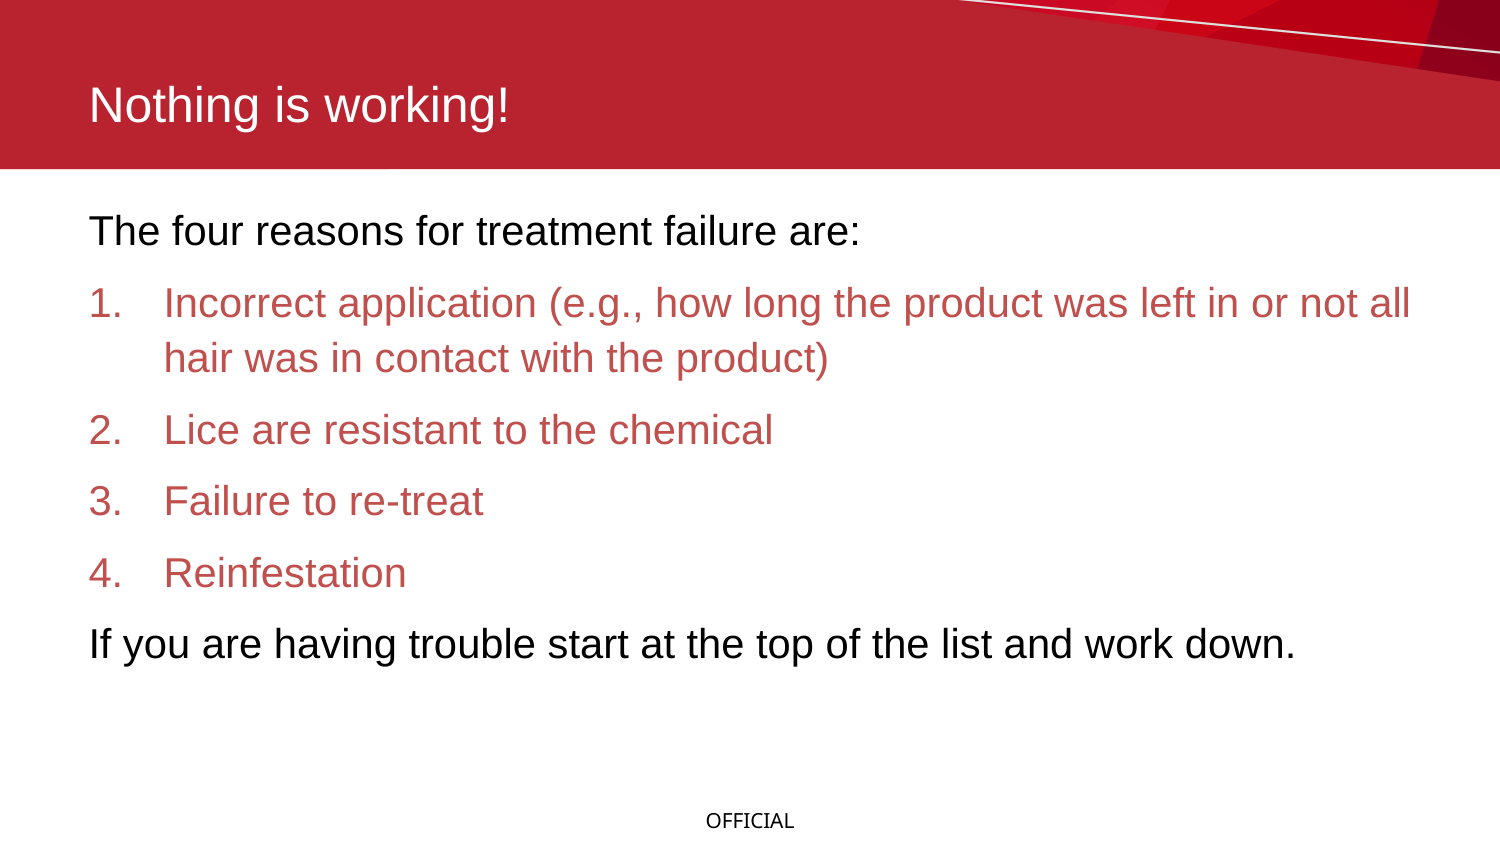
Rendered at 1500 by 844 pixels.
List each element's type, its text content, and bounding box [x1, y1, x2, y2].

picture [0, 0, 1500, 844]
list The four reasons for treatment failure are: Incorrect application (e.g., how long the product was left in or not all hair was in contact with the product) Lice are resistant to the chemical Failure to re-treat Reinfestation If you are having trouble start at the top of the list and work down. [88, 199, 1441, 797]
title Nothing is working! [88, 33, 1270, 166]
